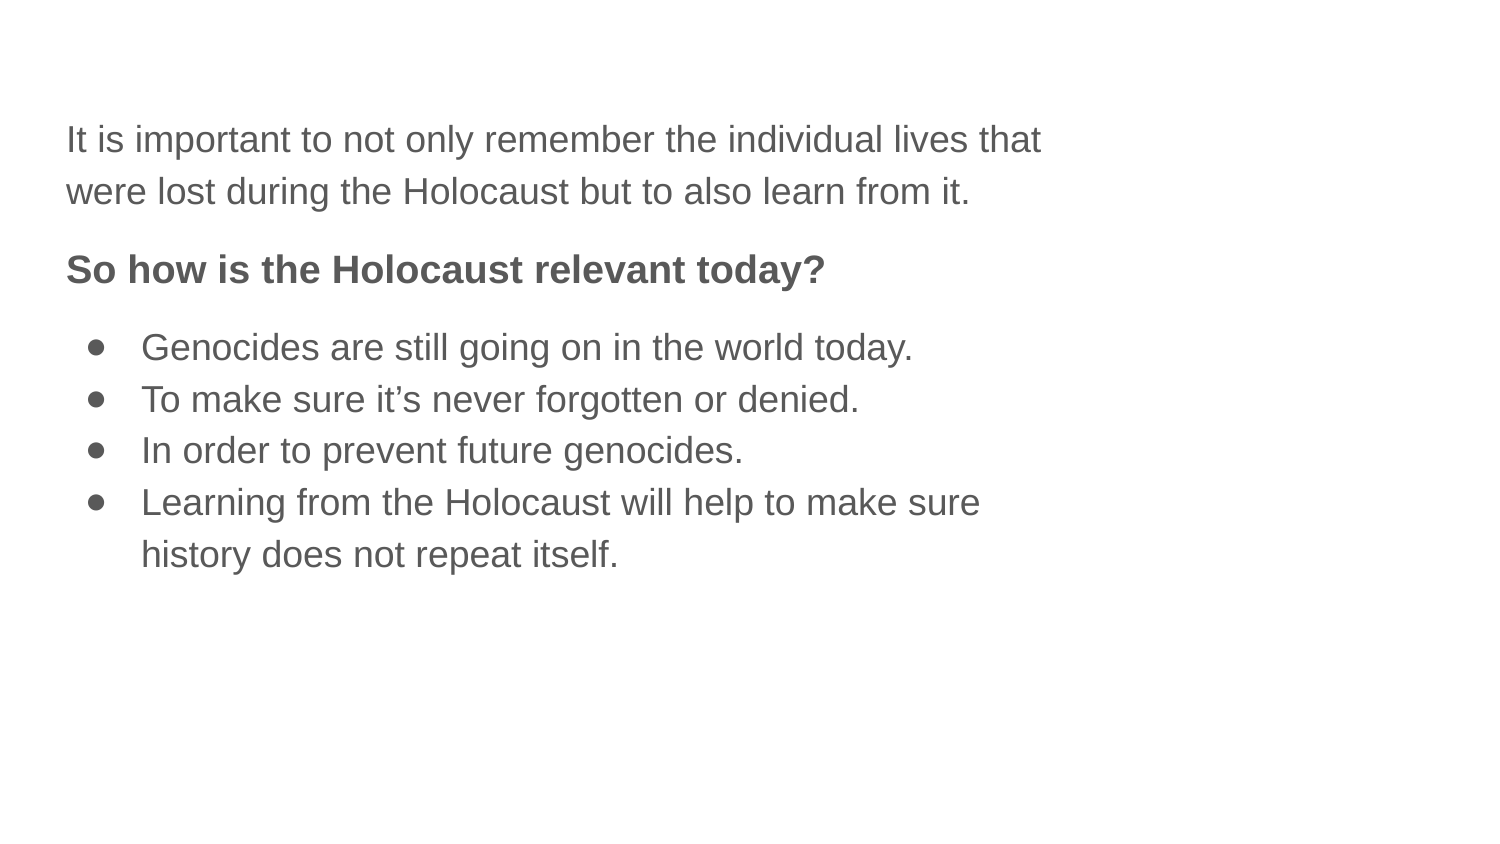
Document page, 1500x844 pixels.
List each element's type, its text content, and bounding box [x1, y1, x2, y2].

list It is important to not only remember the individual lives that were lost during the Holocaust but to also learn from it. So how is the Holocaust relevant today? Genocides are still going on in the world today. To make sure it’s never forgotten or denied. In order to prevent future genocides. Learning from the Holocaust will help to make sure history does not repeat itself. [51, 93, 1106, 803]
